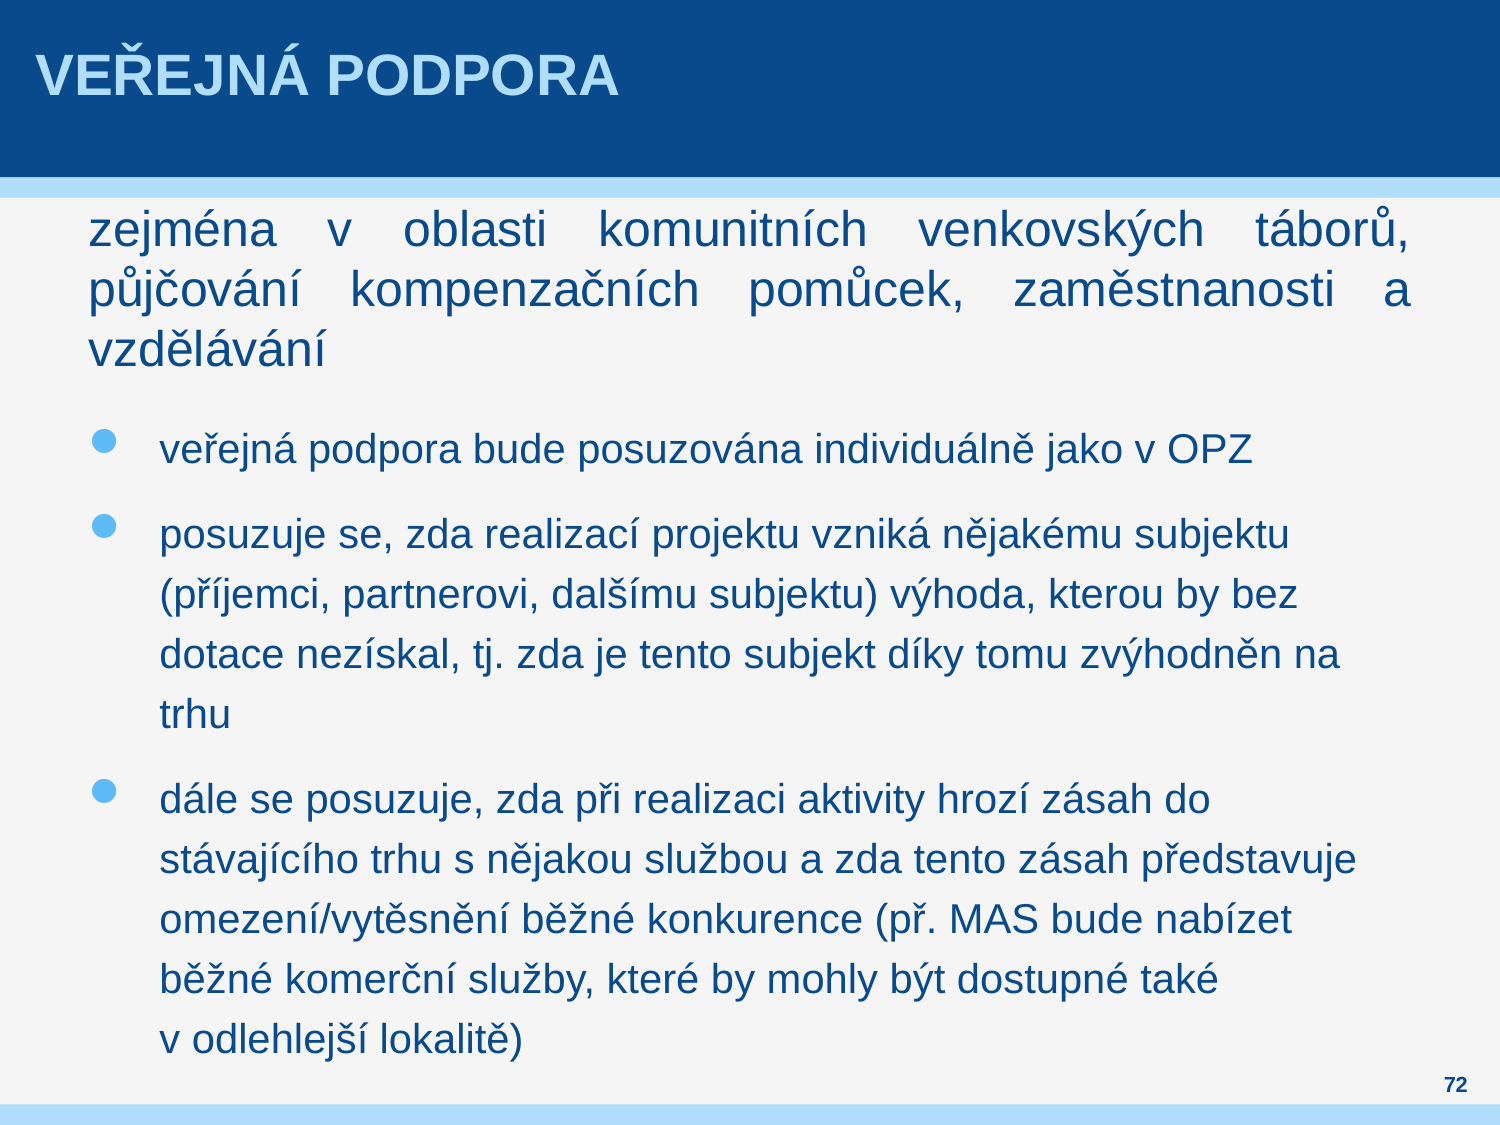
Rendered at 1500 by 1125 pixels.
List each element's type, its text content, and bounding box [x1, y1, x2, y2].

list zejména v oblasti komunitních venkovských táborů, půjčování kompenzačních pomůcek, zaměstnanosti a vzdělávání veřejná podpora bude posuzována individuálně jako v OPZ posuzuje se, zda realizací projektu vzniká nějakému subjektu (příjemci, partnerovi, dalšímu subjektu) výhoda, kterou by bez dotace nezískal, tj. zda je tento subjekt díky tomu zvýhodněn na trhu dále se posuzuje, zda při realizaci aktivity hrozí zásah do stávajícího trhu s nějakou službou a zda tento zásah představuje omezení/vytěsnění běžné konkurence (př. MAS bude nabízet běžné komerční služby, které by mohly být dostupné také v odlehlejší lokalitě) [88, 196, 1412, 1000]
title Veřejná podpora [29, 0, 1412, 161]
slide_number 72 [1417, 1068, 1495, 1099]
